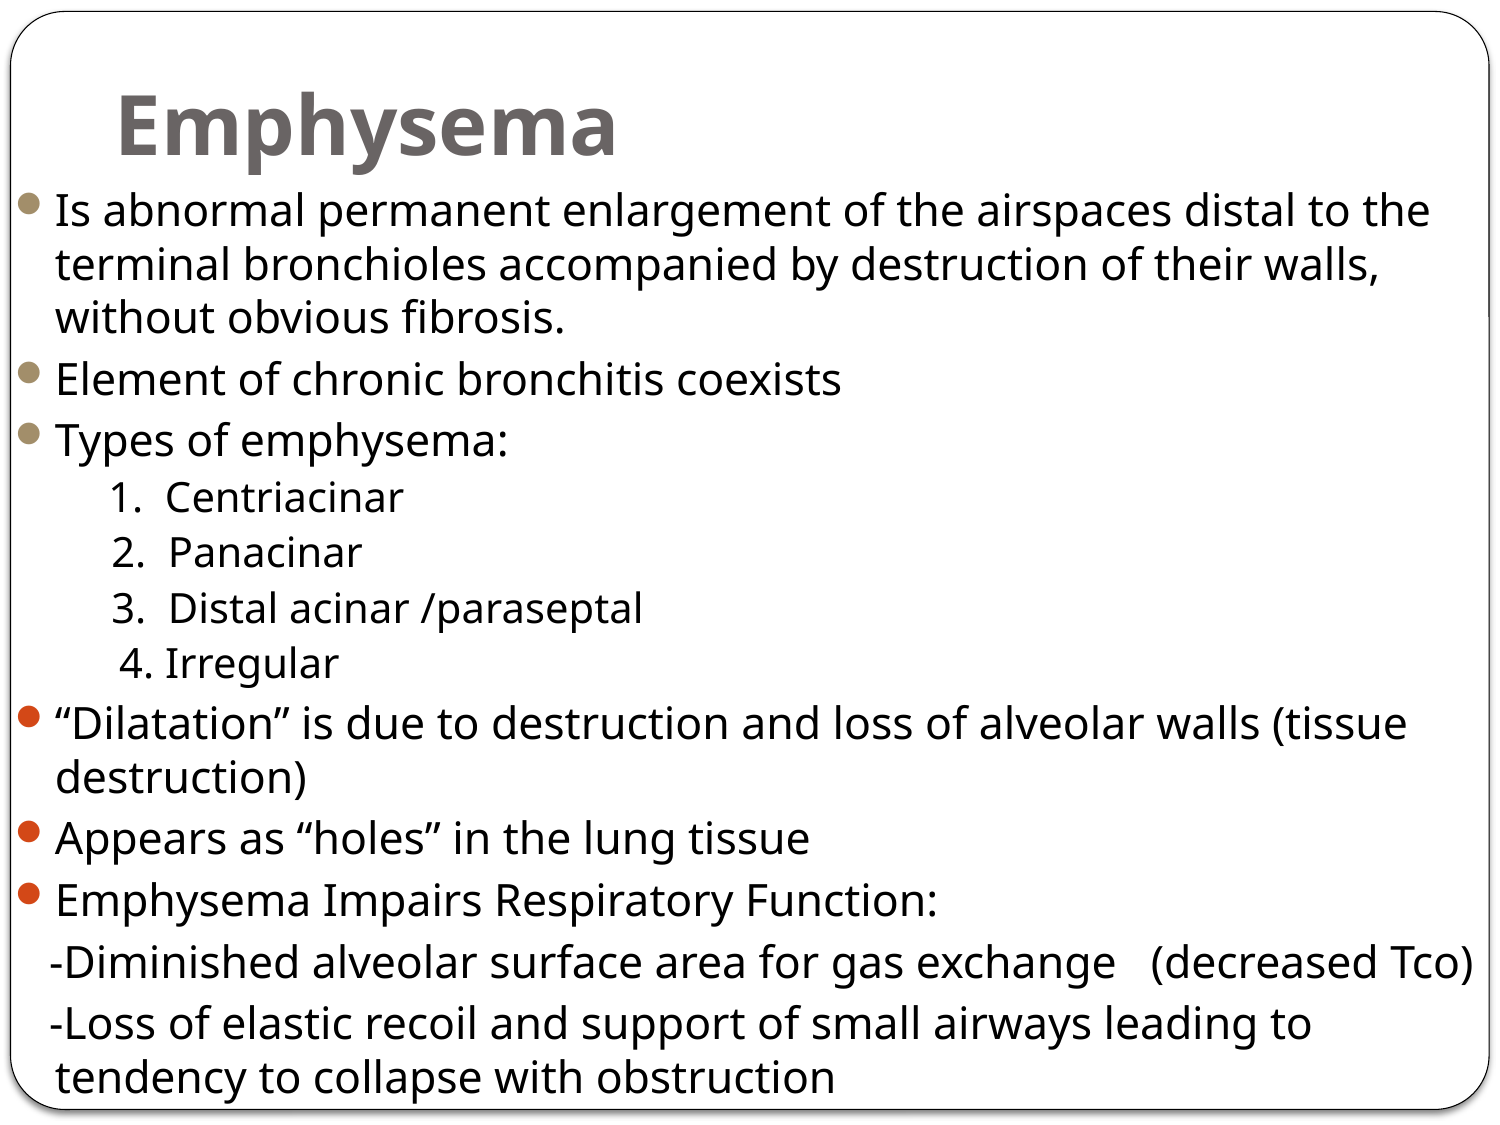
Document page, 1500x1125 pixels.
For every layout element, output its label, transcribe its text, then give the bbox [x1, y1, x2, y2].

list Is abnormal permanent enlargement of the airspaces distal to the terminal bronchioles accompanied by destruction of their walls, without obvious fibrosis. Element of chronic bronchitis coexists Types of emphysema: 1. Centriacinar 2. Panacinar 3. Distal acinar /paraseptal 4. Irregular “Dilatation” is due to destruction and loss of alveolar walls (tissue destruction) Appears as “holes” in the lung tissue Emphysema Impairs Respiratory Function: -Diminished alveolar surface area for gas exchange (decreased Tco) -Loss of elastic recoil and support of small airways leading to tendency to collapse with obstruction [0, 174, 1495, 1125]
title Emphysema [99, 0, 1375, 174]
